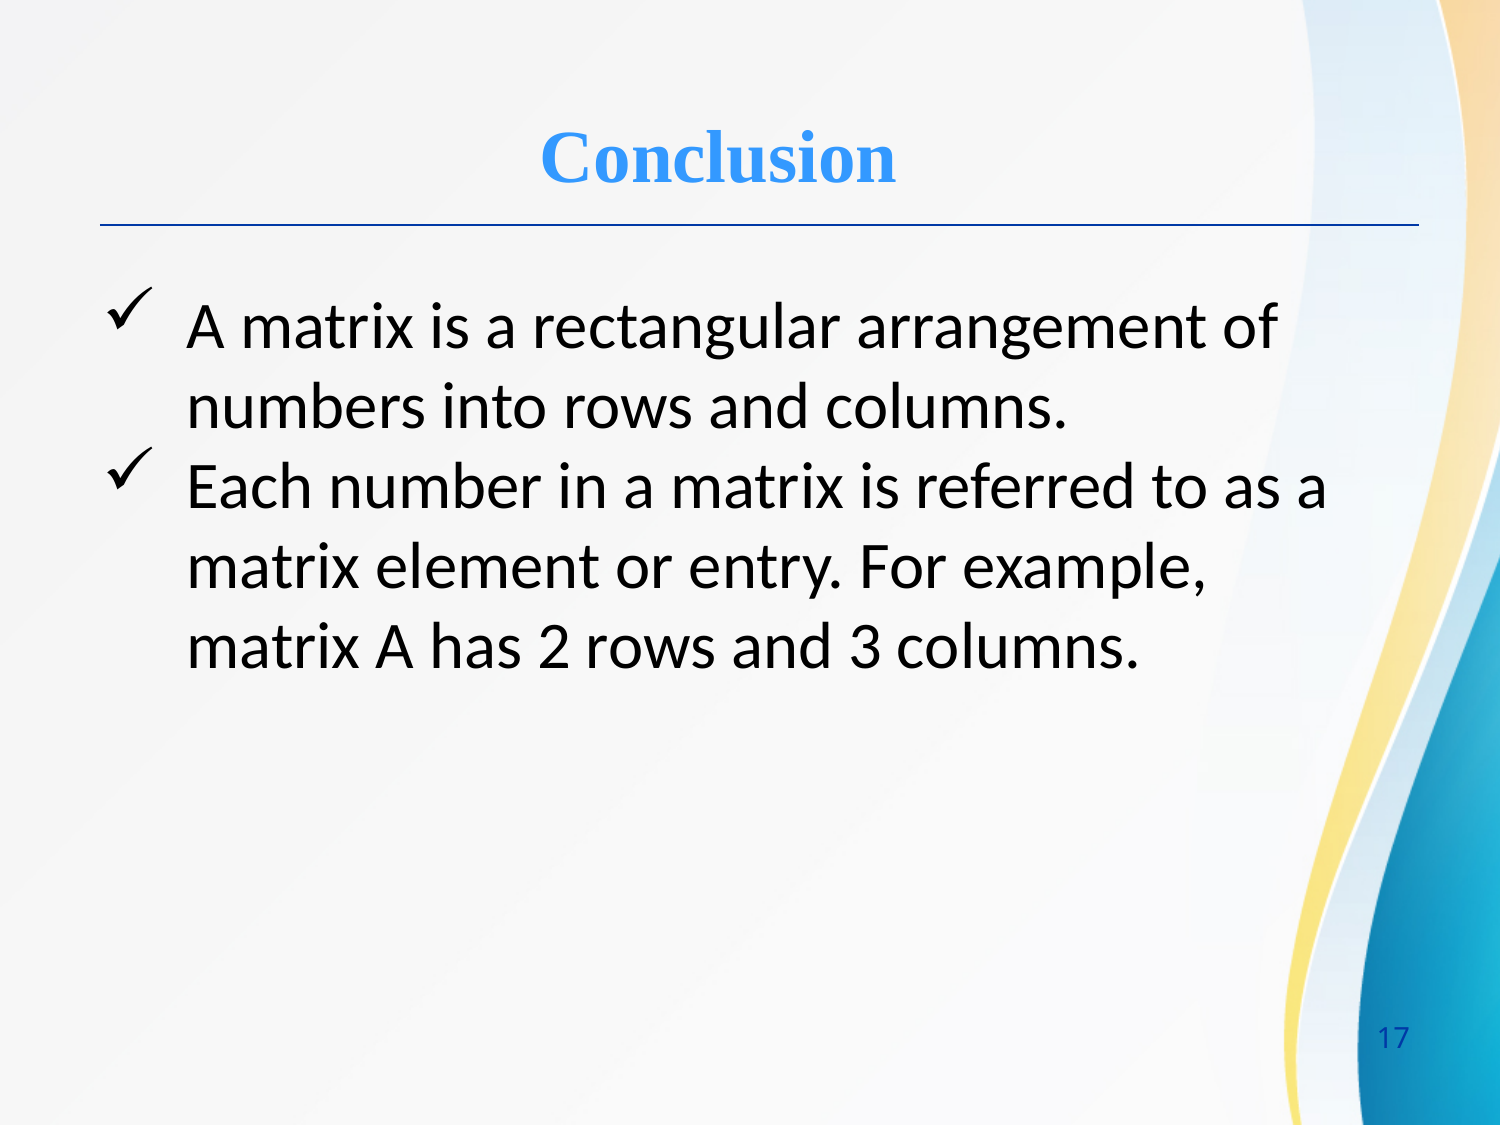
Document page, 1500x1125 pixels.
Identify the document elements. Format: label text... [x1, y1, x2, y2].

picture [0, 0, 1500, 1125]
text_box 17 [1074, 1012, 1425, 1073]
text_box A matrix is a rectangular arrangement of numbers into rows and columns. Each number in a matrix is referred to as a matrix element or entry. For example, matrix A has 2 rows and 3 columns. [87, 274, 1388, 690]
text_box Conclusion [0, 99, 1438, 205]
